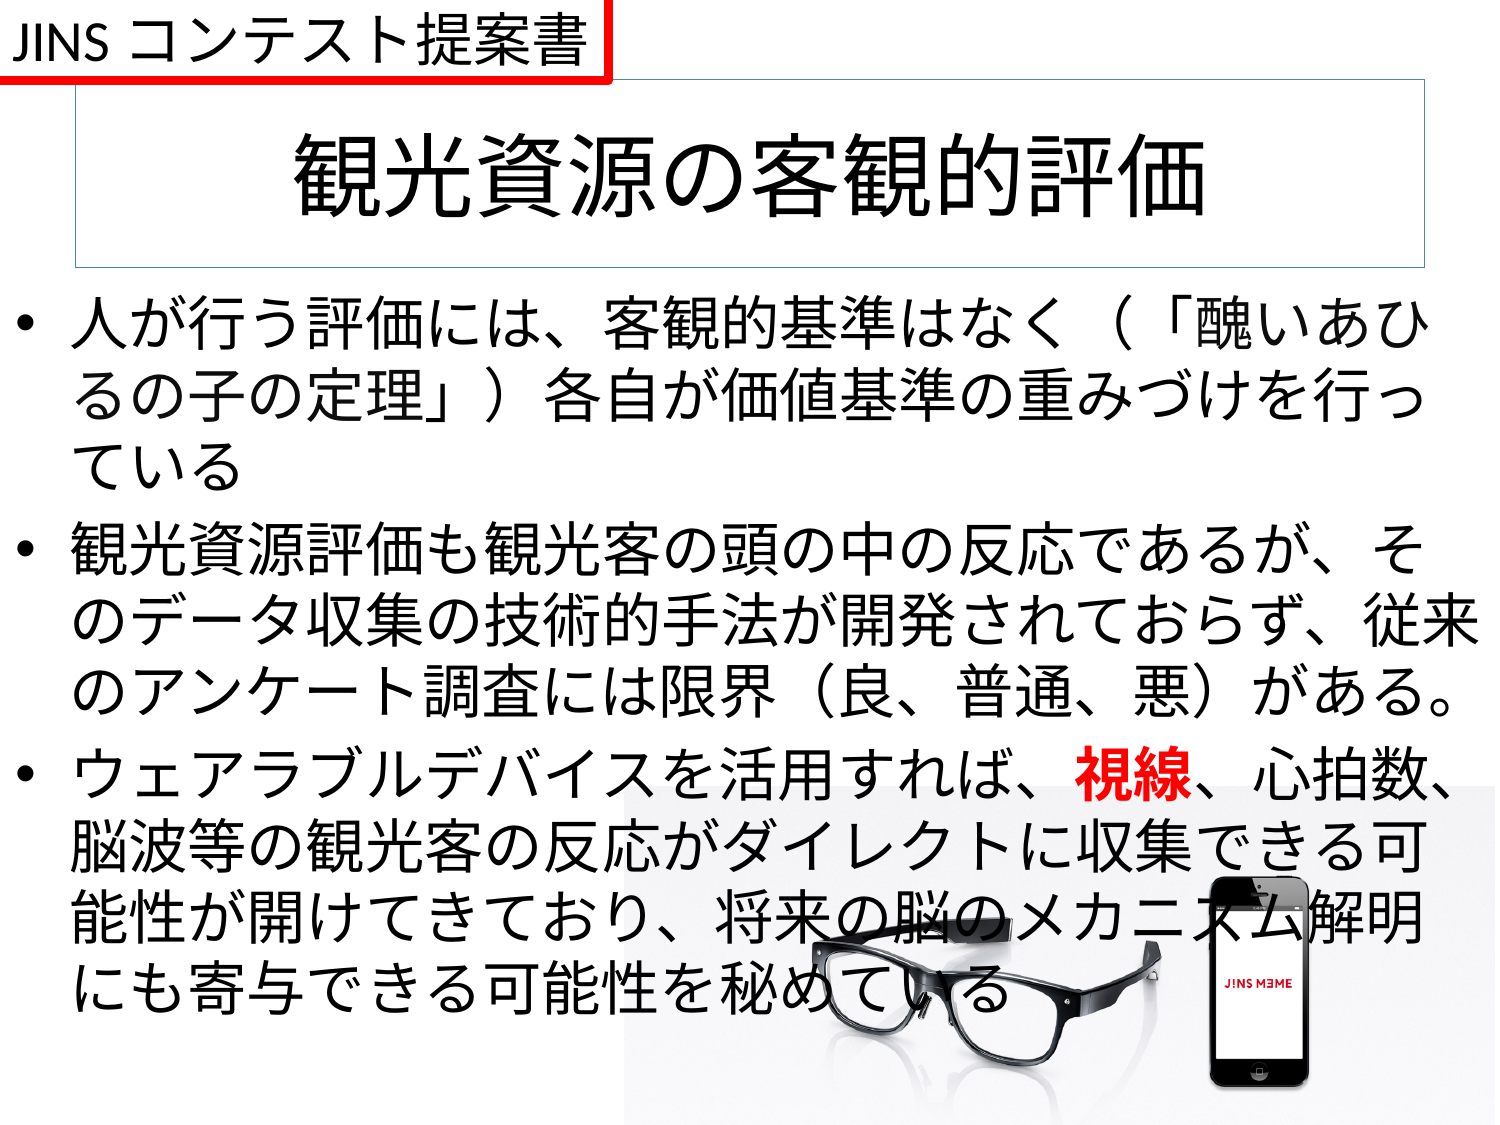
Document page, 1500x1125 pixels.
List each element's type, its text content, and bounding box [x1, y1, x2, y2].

list 人が行う評価には、客観的基準はなく（「醜いあひるの子の定理」）各自が価値基準の重みづけを行っている 観光資源評価も観光客の頭の中の反応であるが、そのデータ収集の技術的手法が開発されておらず、従来のアンケート調査には限界（良、普通、悪）がある。 ウェアラブルデバイスを活用すれば、視線、心拍数、脳波等の観光客の反応がダイレクトに収集できる可能性が開けてきており、将来の脳のメカニズム解明にも寄与できる可能性を秘めている [0, 278, 1500, 1106]
text_box JINSコンテスト提案書 [0, 0, 609, 81]
title 観光資源の客観的評価 [75, 79, 1425, 268]
picture [623, 786, 1495, 1125]
